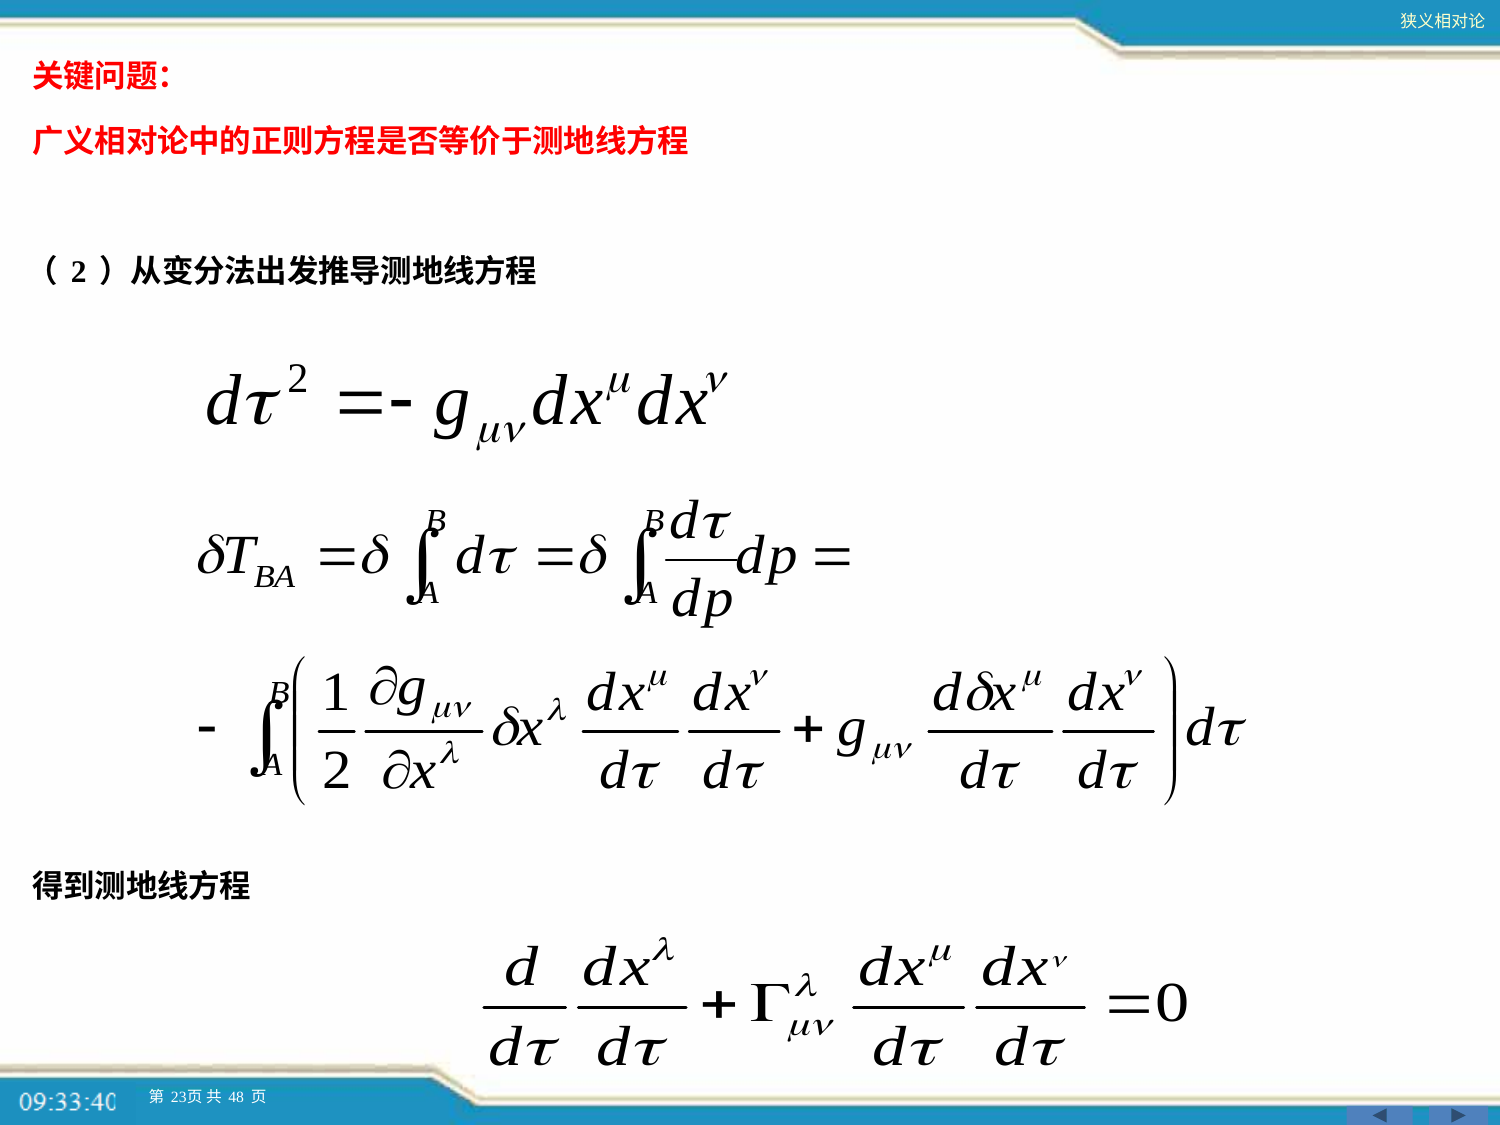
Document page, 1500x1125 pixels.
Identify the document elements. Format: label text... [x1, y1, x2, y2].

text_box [194, 346, 744, 467]
text_box 得到测地线方程 [17, 851, 449, 932]
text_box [188, 485, 1259, 817]
text_box 关键问题： 广义相对论中的正则方程是否等价于测地线方程 [17, 42, 1441, 219]
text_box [472, 922, 1201, 1078]
picture [0, 0, 1500, 1125]
text_box （2）从变分法出发推导测地线方程 [11, 237, 1057, 318]
